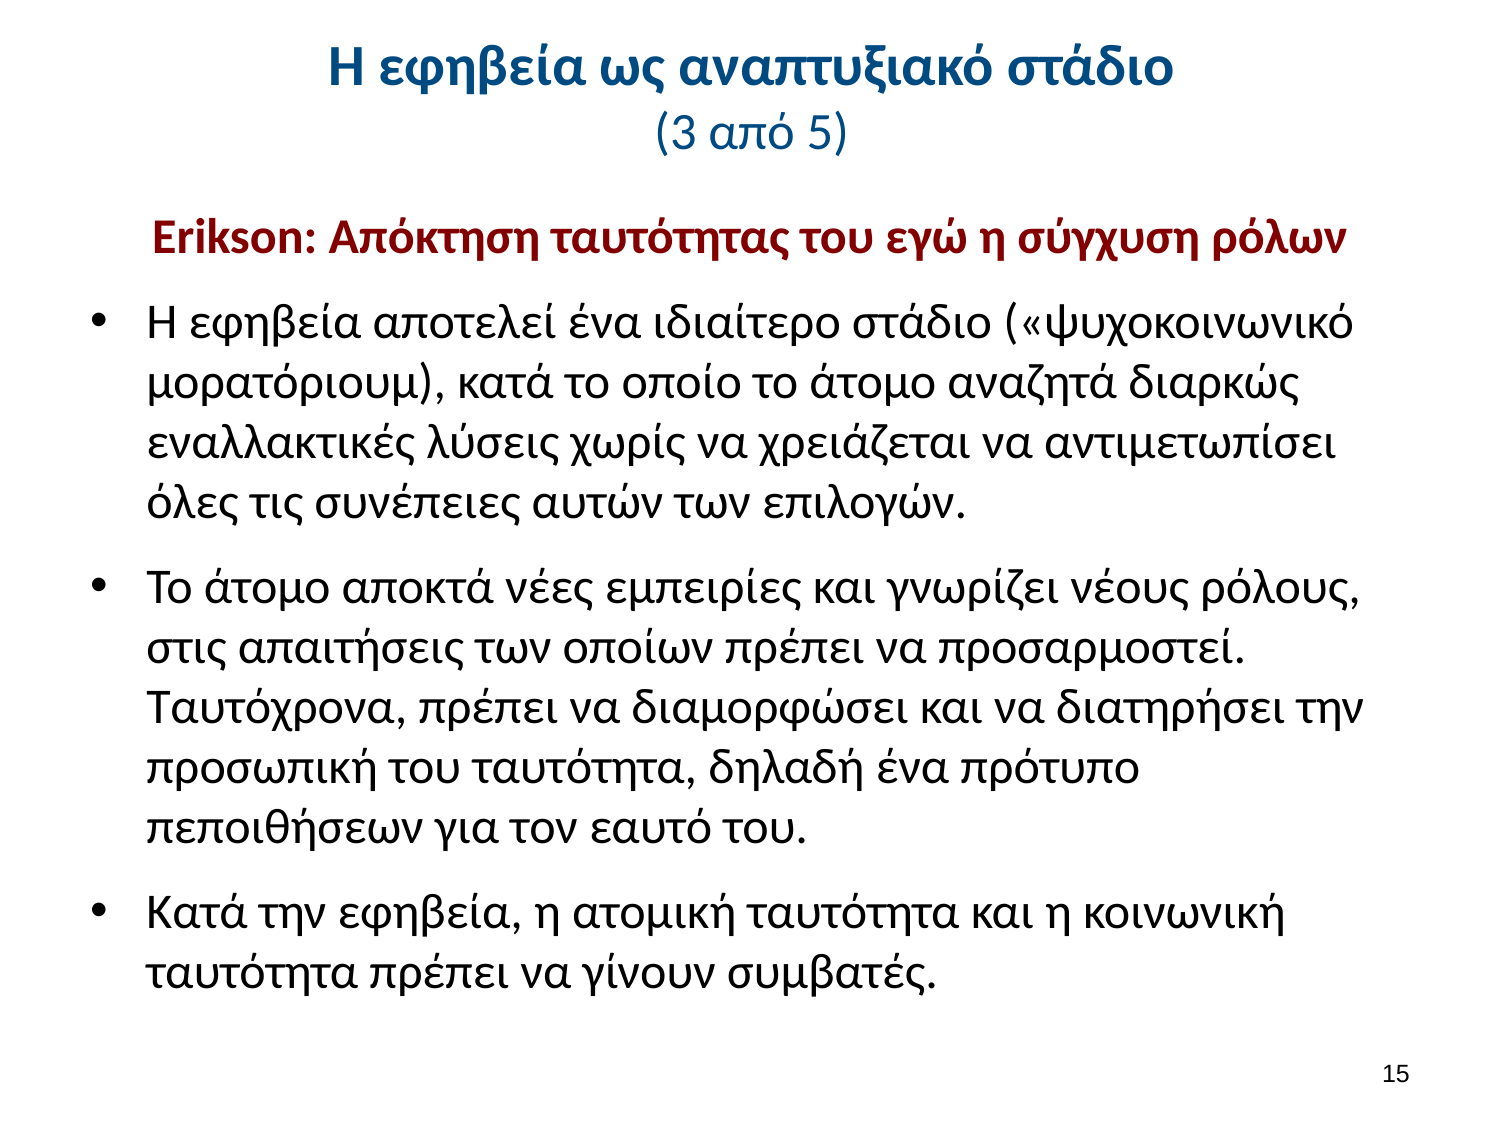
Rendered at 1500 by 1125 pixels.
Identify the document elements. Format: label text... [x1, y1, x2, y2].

title Η εφηβεία ως αναπτυξιακό στάδιο (3 από 5) [76, 19, 1427, 169]
list Erikson: Απόκτηση ταυτότητας του εγώ η σύγχυση ρόλων Η εφηβεία αποτελεί ένα ιδιαίτερο στάδιο («ψυχοκοινωνικό μορατόριουμ), κατά το οποίο το άτομο αναζητά διαρκώς εναλλακτικές λύσεις χωρίς να χρειάζεται να αντιμετωπίσει όλες τις συνέπειες αυτών των επιλογών. Το άτομο αποκτά νέες εμπειρίες και γνωρίζει νέους ρόλους, στις απαιτήσεις των οποίων πρέπει να προσαρμοστεί. Ταυτόχρονα, πρέπει να διαμορφώσει και να διατηρήσει την προσωπική του ταυτότητα, δηλαδή ένα πρότυπο πεποιθήσεων για τον εαυτό του. Κατά την εφηβεία, η ατομική ταυτότητα και η κοινωνική ταυτότητα πρέπει να γίνουν συμβατές. [75, 196, 1425, 1024]
slide_number 14 [1074, 1042, 1425, 1103]
